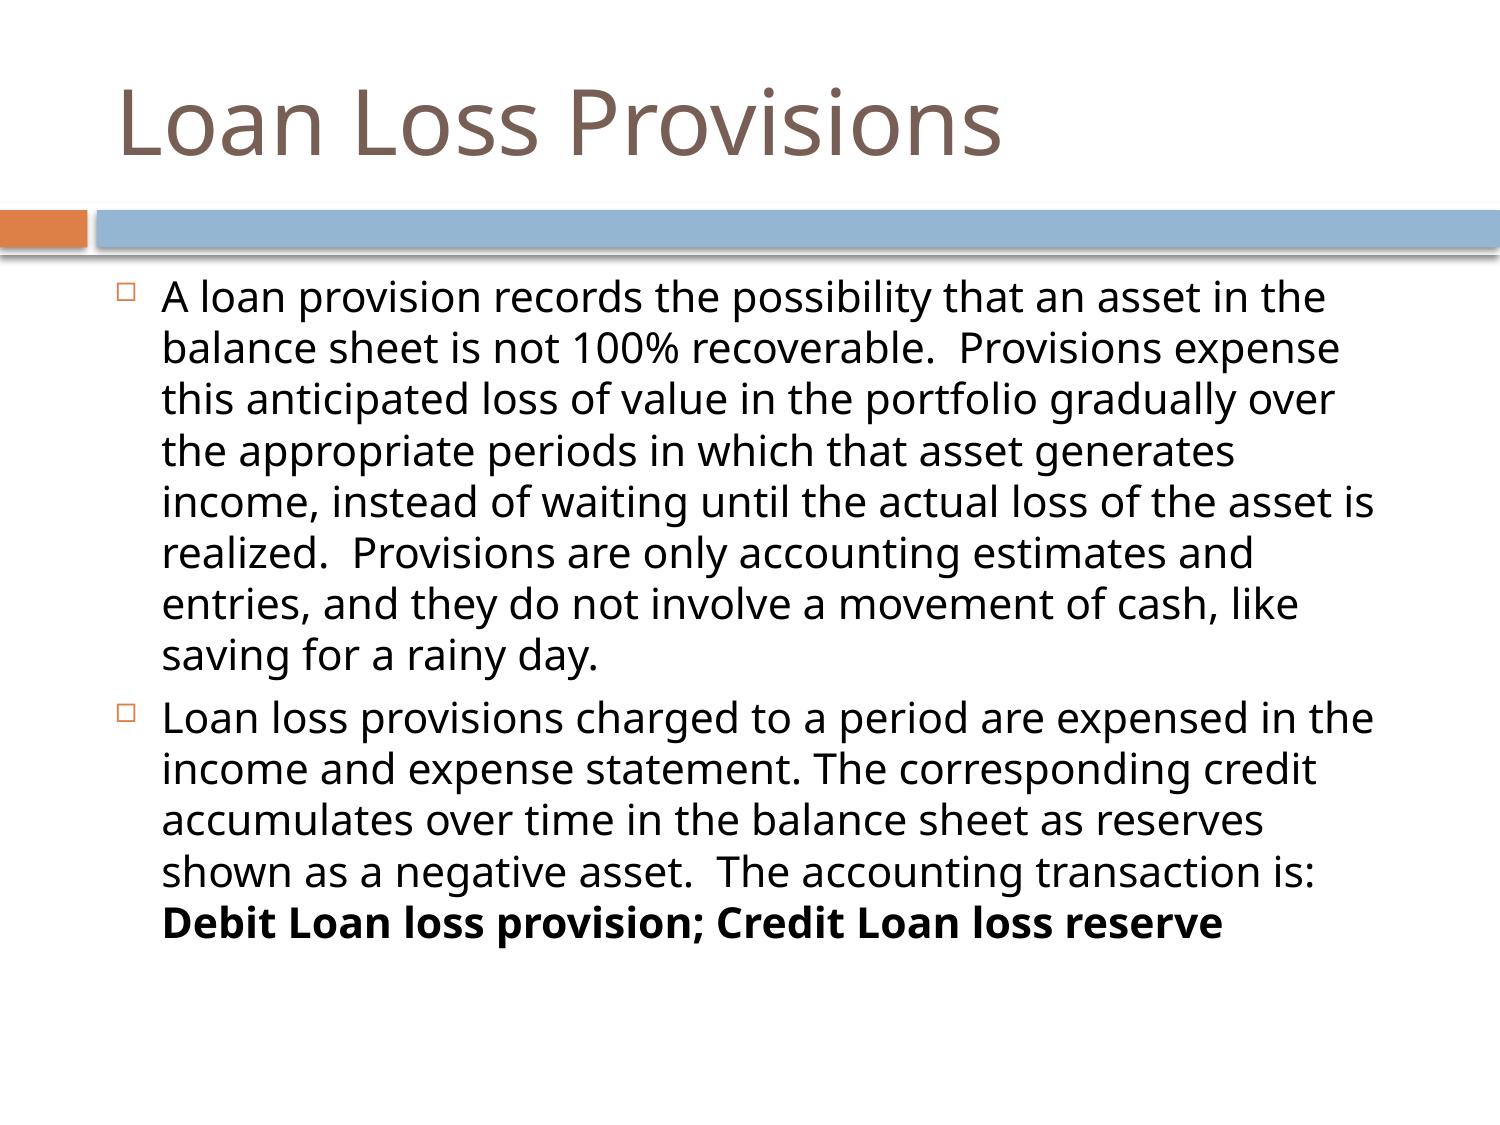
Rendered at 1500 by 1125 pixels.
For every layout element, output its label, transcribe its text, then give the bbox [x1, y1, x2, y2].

list A loan provision records the possibility that an asset in the balance sheet is not 100% recoverable. Provisions expense this anticipated loss of value in the portfolio gradually over the appropriate periods in which that asset generates income, instead of waiting until the actual loss of the asset is realized. Provisions are only accounting estimates and entries, and they do not involve a movement of cash, like saving for a rainy day. Loan loss provisions charged to a period are expensed in the income and expense statement. The corresponding credit accumulates over time in the balance sheet as reserves shown as a negative asset. The accounting transaction is: Debit Loan loss provision; Credit Loan loss reserve [99, 262, 1413, 1000]
title Loan Loss Provisions [100, 37, 1438, 200]
